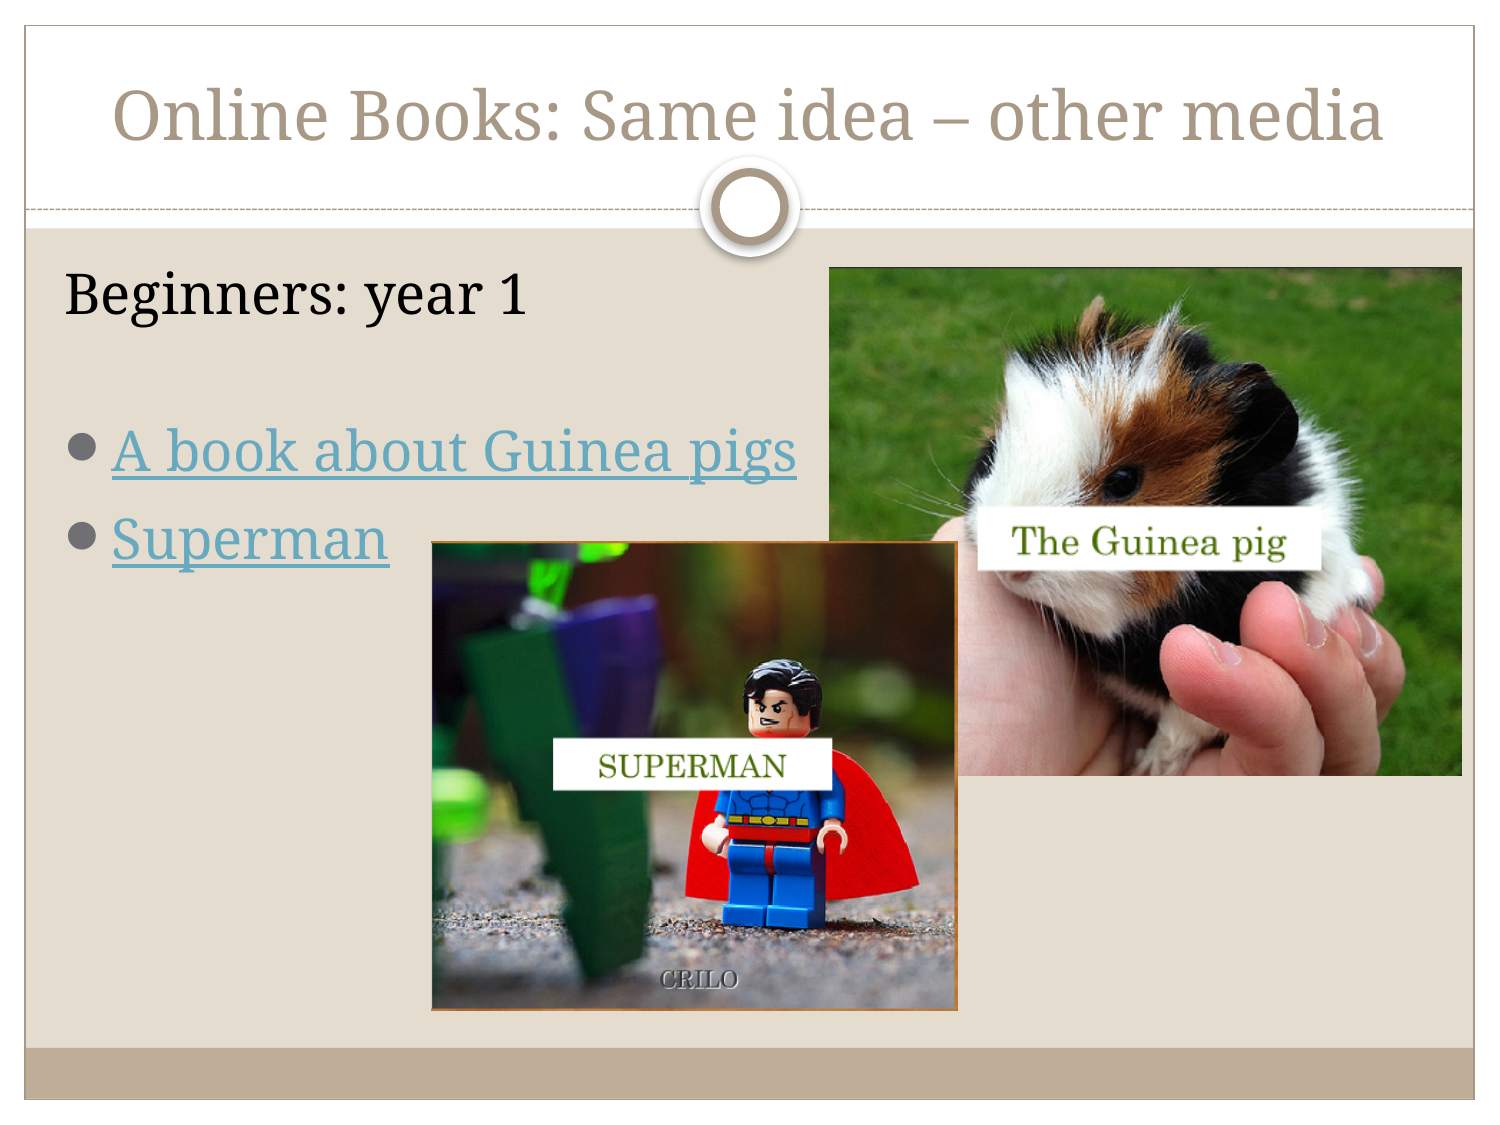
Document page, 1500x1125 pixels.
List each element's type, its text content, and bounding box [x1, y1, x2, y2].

list Beginners: year 1 A book about Guinea pigs Superman [49, 250, 1445, 1001]
title Online Books: Same idea – other media [49, 37, 1450, 162]
picture [430, 266, 1462, 1011]
